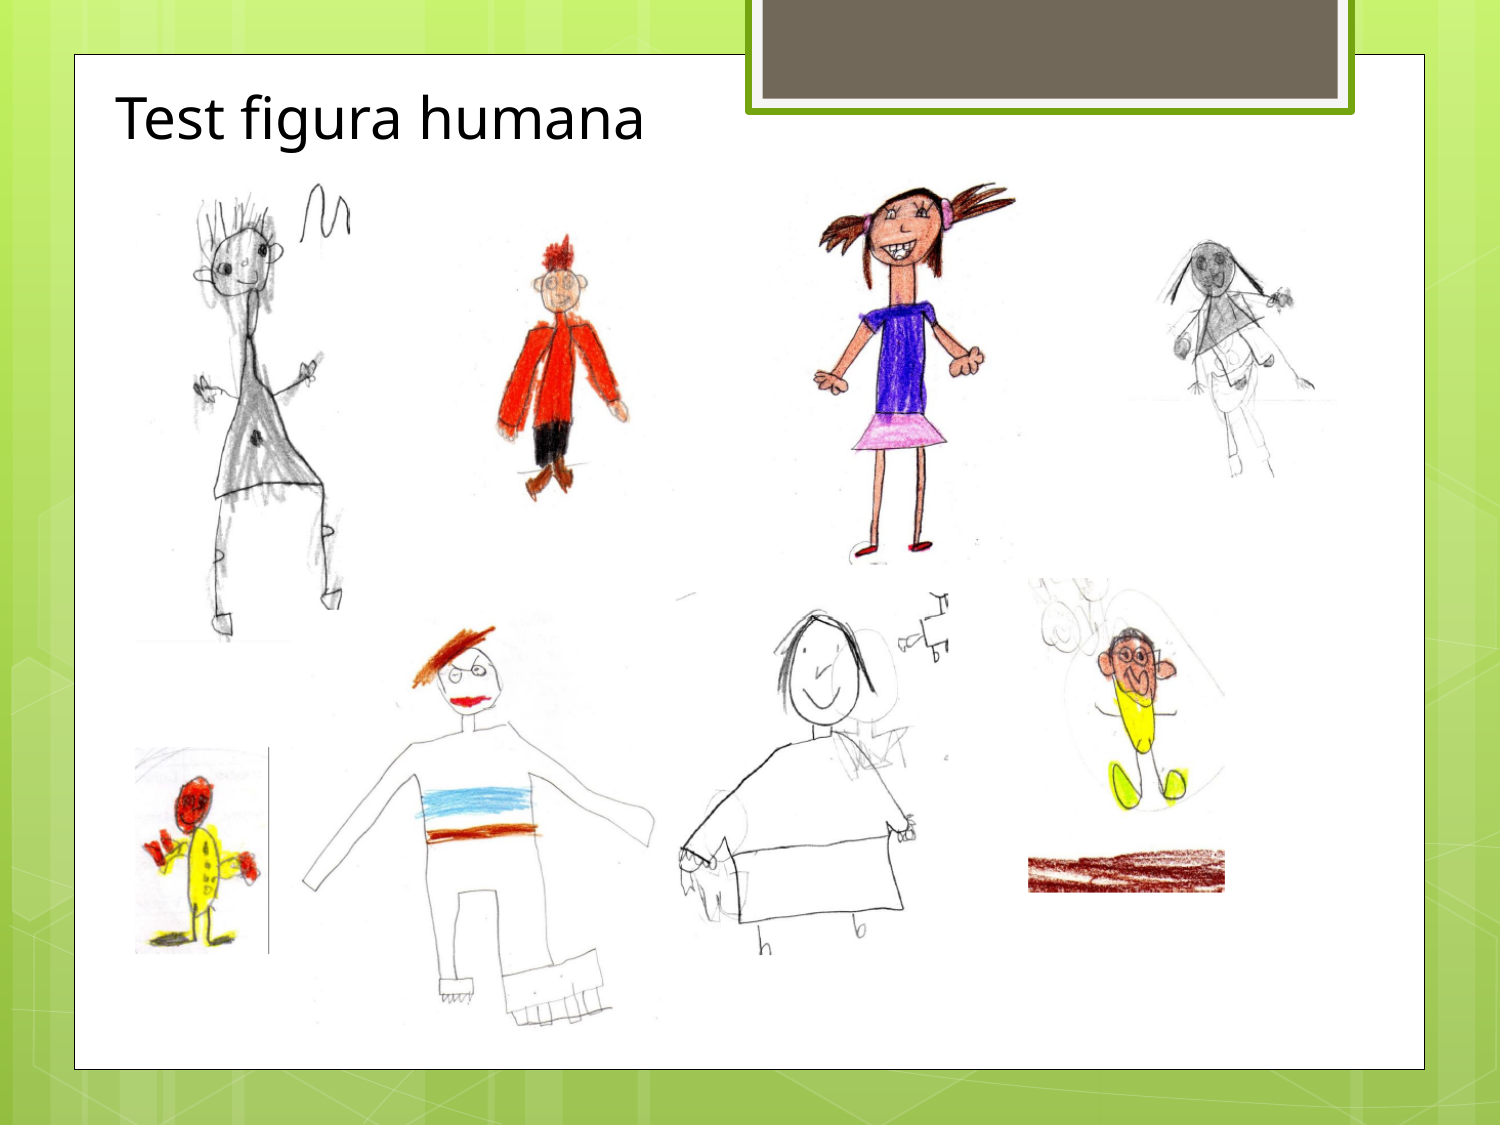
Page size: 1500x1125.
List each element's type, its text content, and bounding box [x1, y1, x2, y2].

picture [135, 160, 1357, 1034]
title Test figura humana [100, 74, 845, 161]
